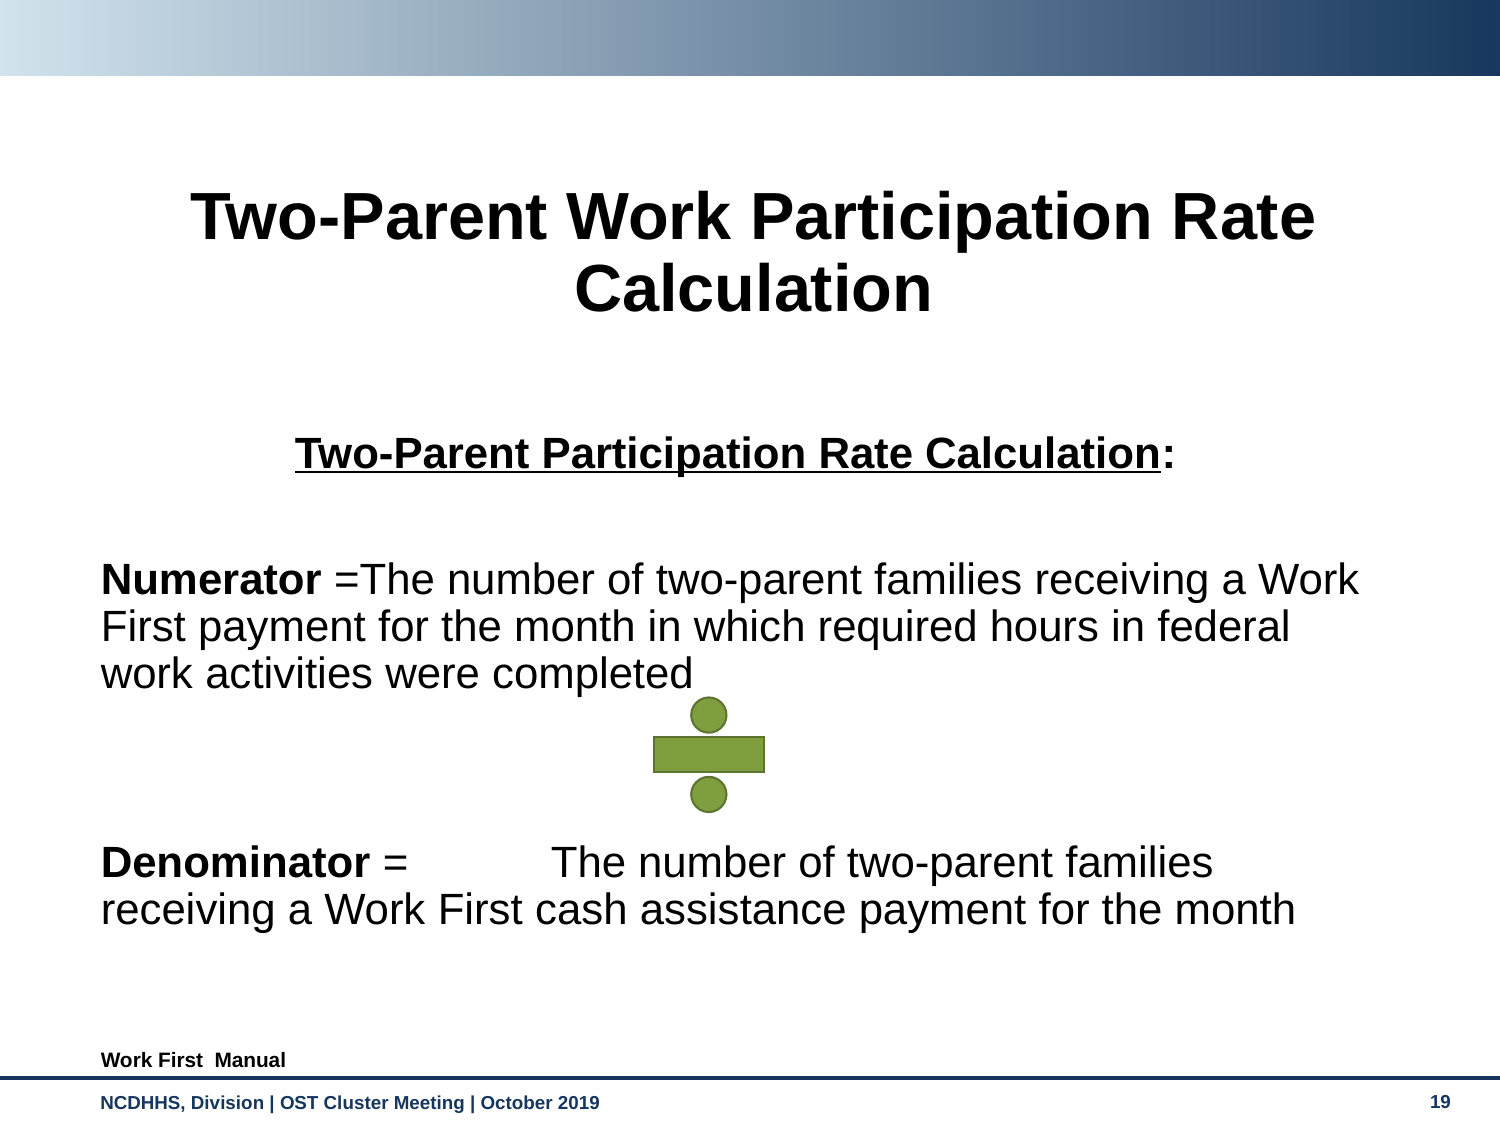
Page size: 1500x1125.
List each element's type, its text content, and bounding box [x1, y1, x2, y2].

list Two-Parent Participation Rate Calculation: Numerator =The number of two-parent families receiving a Work First payment for the month in which required hours in federal work activities were completed Denominator = The number of two-parent families receiving a Work First cash assistance payment for the month [86, 284, 1398, 1001]
text_box [690, 775, 728, 814]
text_box [690, 696, 728, 734]
text_box [653, 736, 765, 773]
list Work First Manual [86, 1025, 1398, 1080]
title Two-Parent Work Participation Rate Calculation [110, 102, 1398, 284]
